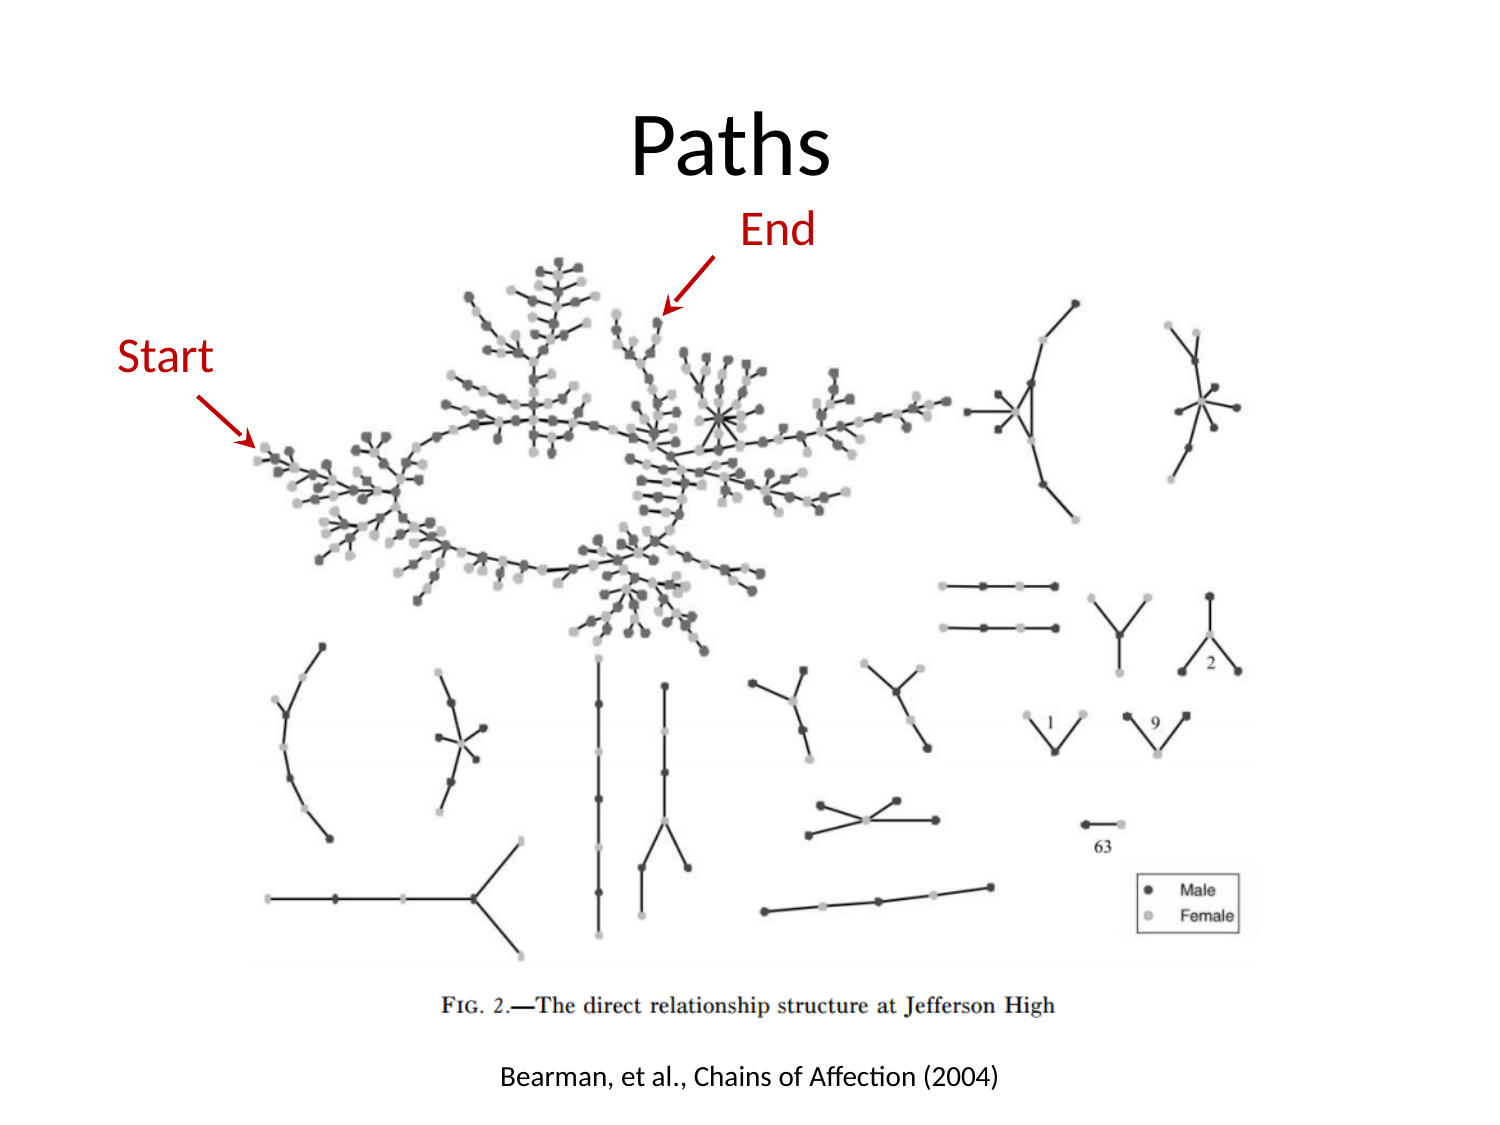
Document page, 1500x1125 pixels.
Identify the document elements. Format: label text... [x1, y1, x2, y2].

text_box End [662, 188, 895, 235]
picture [212, 237, 1274, 1027]
text_box Bearman, et al., Chains of Affection (2004) [74, 1049, 1425, 1100]
title Paths [75, 45, 1388, 233]
text_box Start [49, 315, 207, 391]
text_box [662, 256, 715, 317]
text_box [197, 395, 256, 449]
